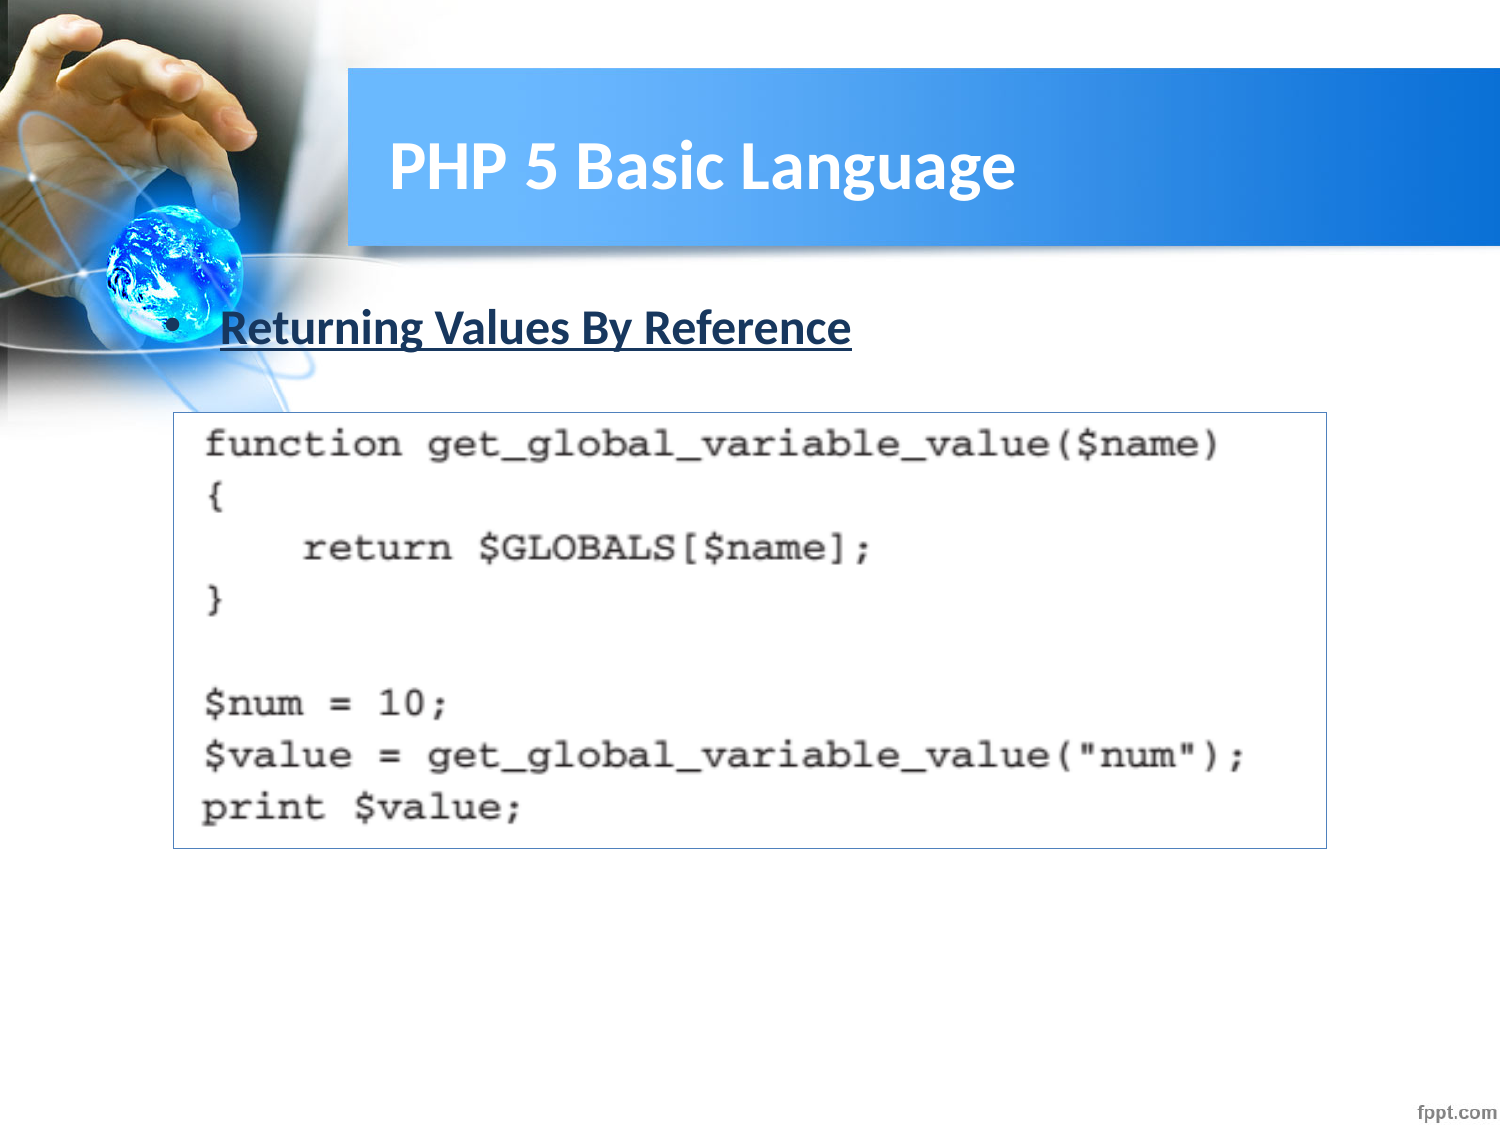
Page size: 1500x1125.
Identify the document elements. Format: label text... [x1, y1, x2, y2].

title PHP 5 Basic Language [374, 111, 1452, 212]
picture [0, 0, 1500, 1125]
text_box Returning Values By Reference [148, 286, 1477, 1039]
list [173, 411, 1327, 849]
